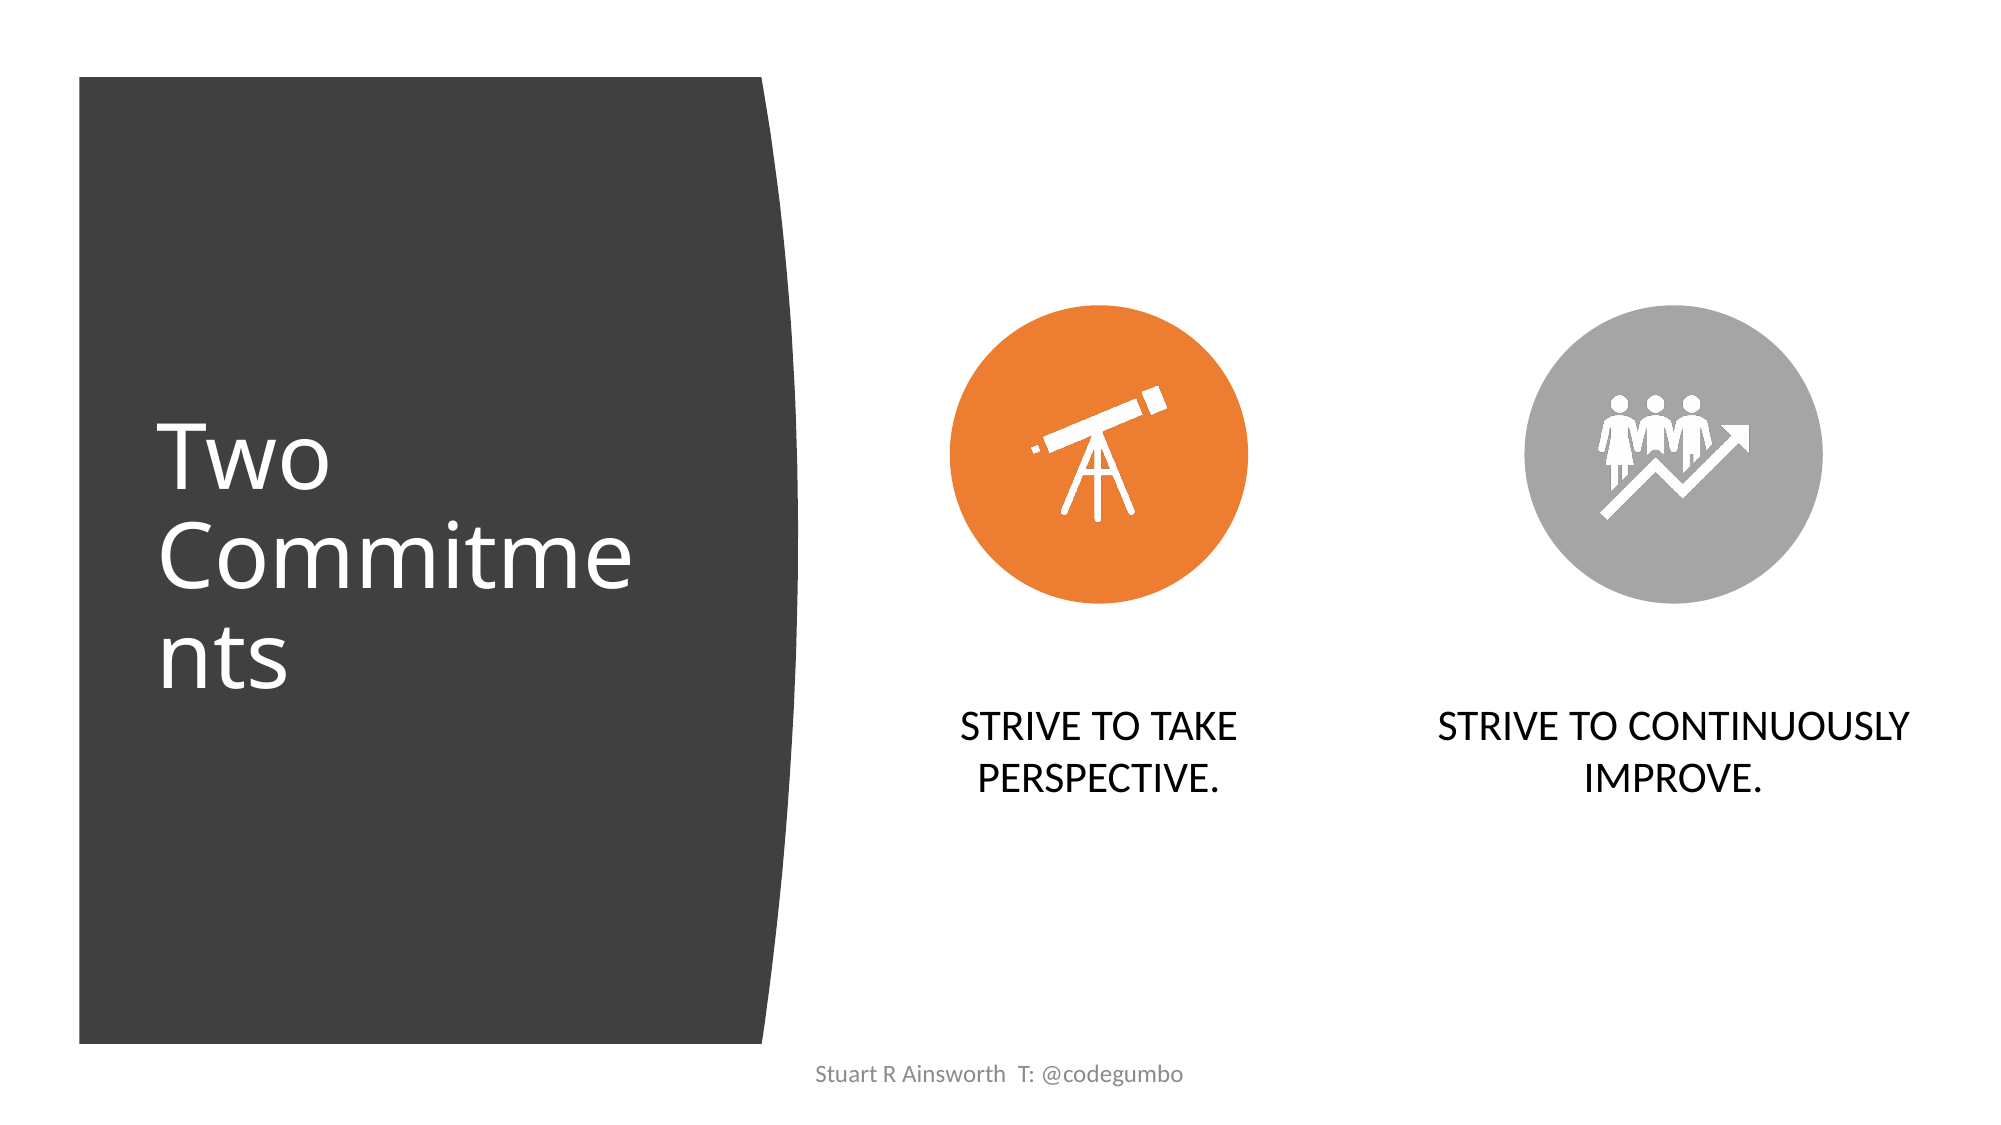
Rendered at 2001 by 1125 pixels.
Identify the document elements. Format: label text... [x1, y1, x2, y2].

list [852, 77, 1921, 1043]
text_box [78, 76, 800, 1045]
footer Stuart R Ainsworth T: @codegumbo [662, 1042, 1338, 1103]
title Two Commitments [141, 166, 702, 953]
